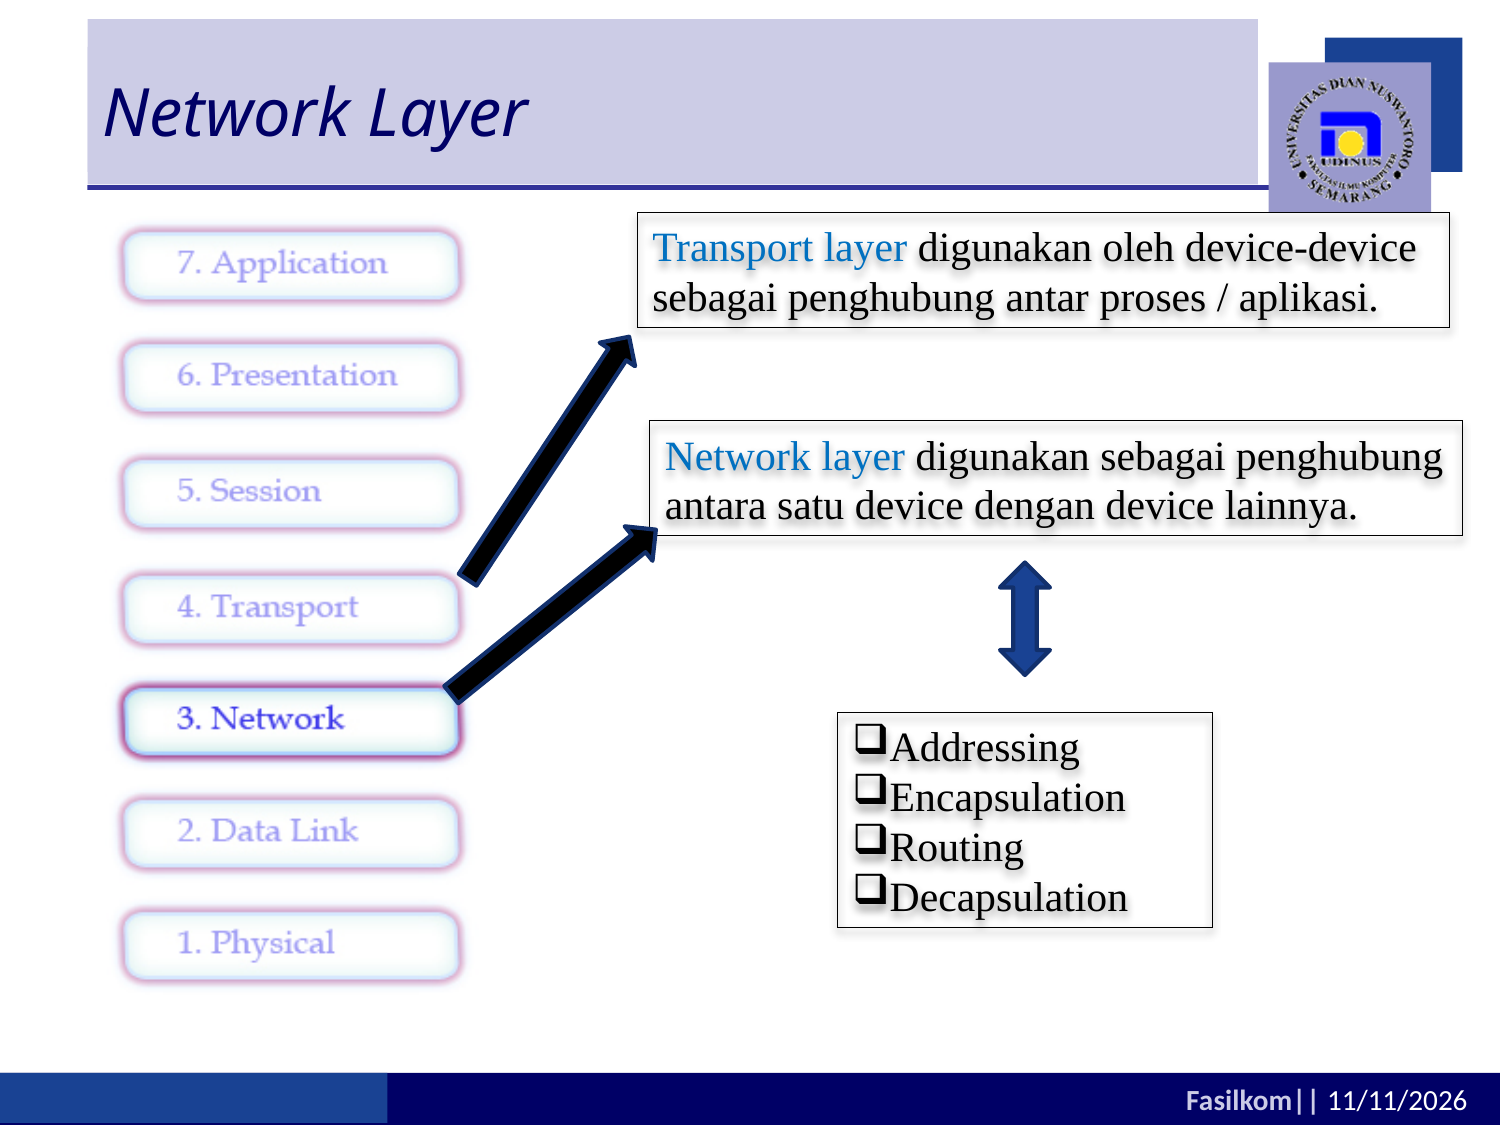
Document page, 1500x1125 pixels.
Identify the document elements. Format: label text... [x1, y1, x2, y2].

text_box Addressing Encapsulation Routing Decapsulation [837, 712, 1213, 928]
text_box Network layer digunakan sebagai penghubung antara satu device dengan device lainnya. [649, 420, 1463, 536]
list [104, 212, 488, 1006]
text_box [492, 524, 658, 679]
picture [1273, 62, 1427, 212]
text_box [998, 560, 1052, 678]
title Network Layer [87, 46, 1238, 172]
text_box [492, 334, 638, 567]
text_box Transport layer digunakan oleh device-device sebagai penghubung antar proses / aplikasi. [637, 212, 1450, 328]
